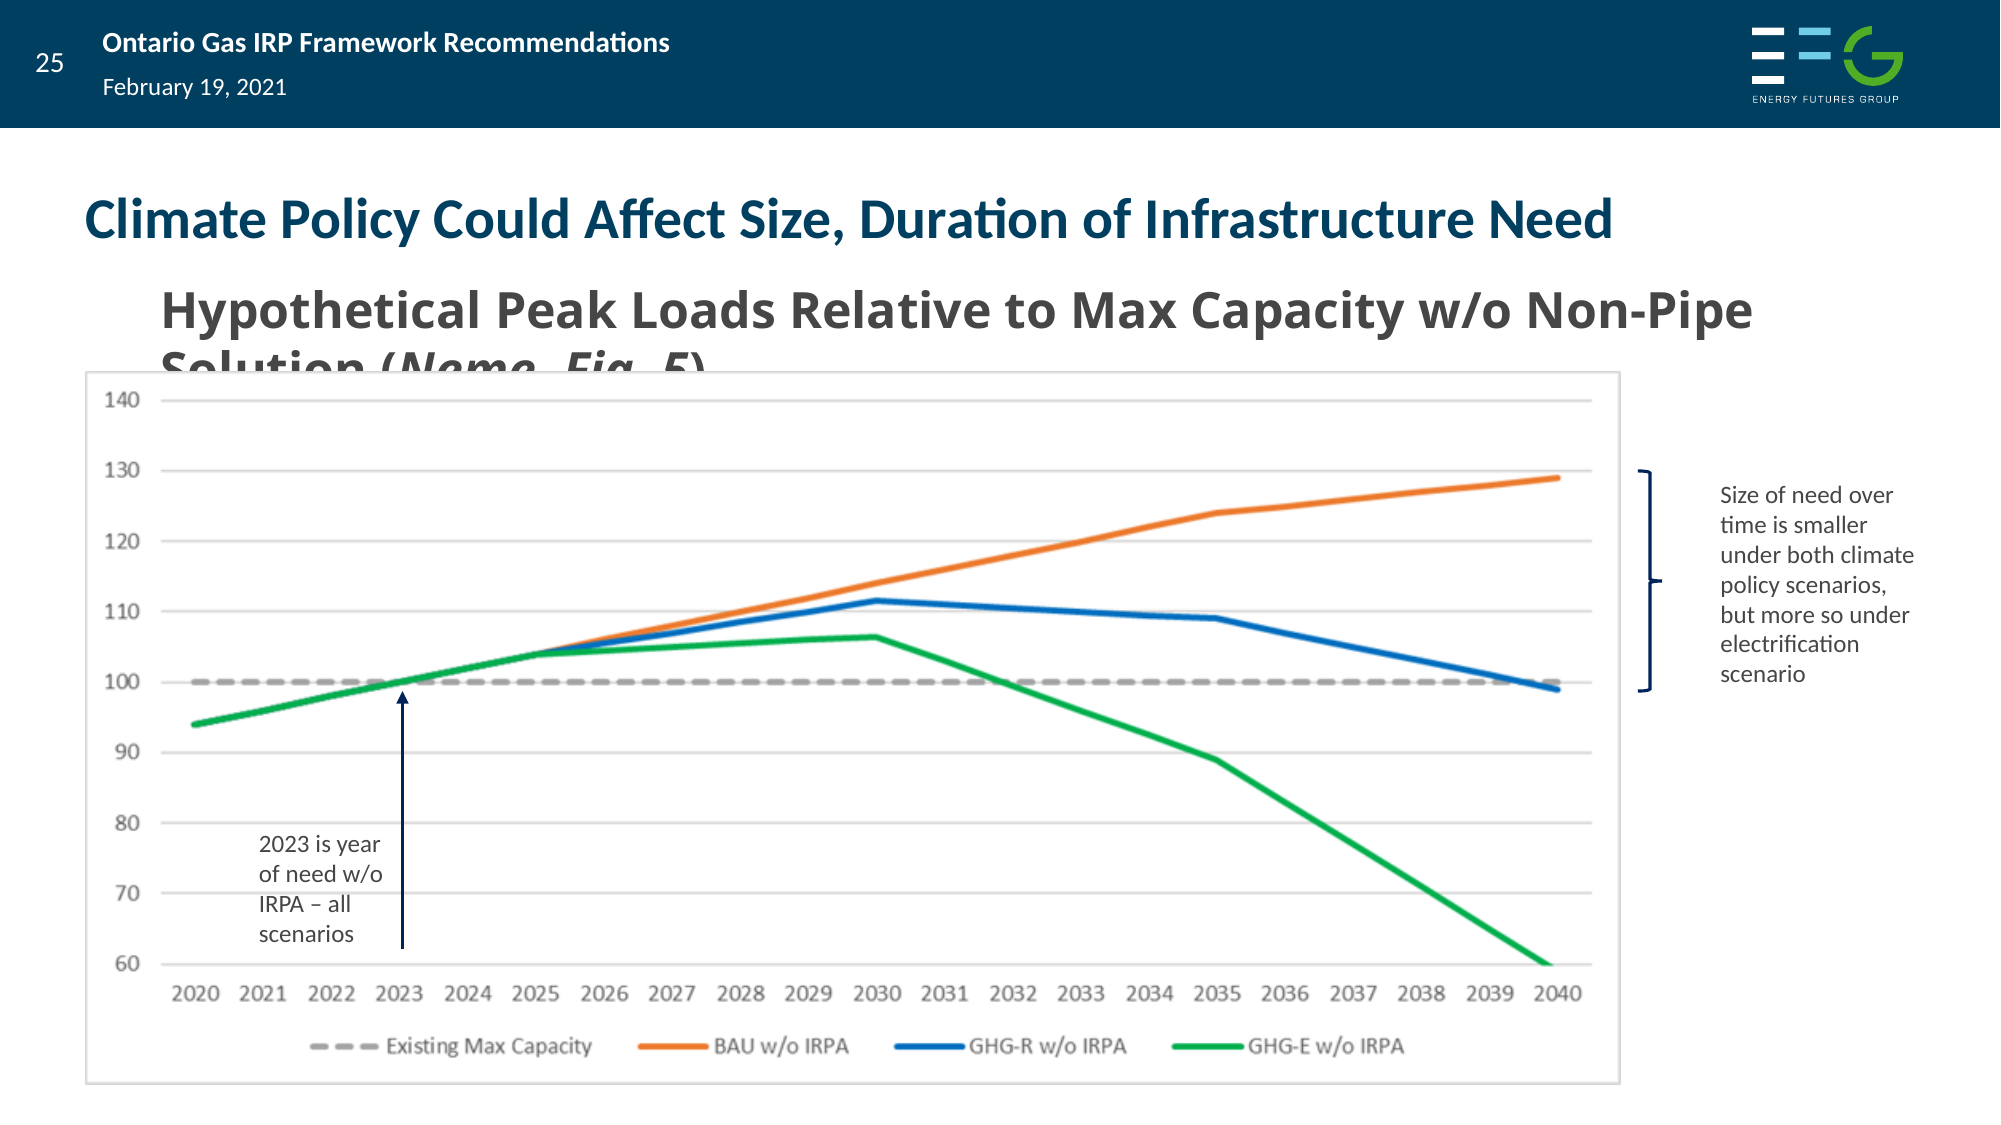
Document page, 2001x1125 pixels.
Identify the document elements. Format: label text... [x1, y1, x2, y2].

text_box Size of need over time is smaller under both climate policy scenarios, but more so under electrification scenario [1705, 470, 1938, 696]
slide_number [102, 63, 553, 124]
title Climate Policy Could Affect Size, Duration of Infrastructure Need [85, 146, 1900, 259]
text_box [1637, 470, 1663, 692]
picture [85, 371, 1621, 1085]
list Hypothetical Peak Loads Relative to Max Capacity w/o Non-Pipe Solution (Neme, Fig. 5) [85, 271, 1900, 1030]
